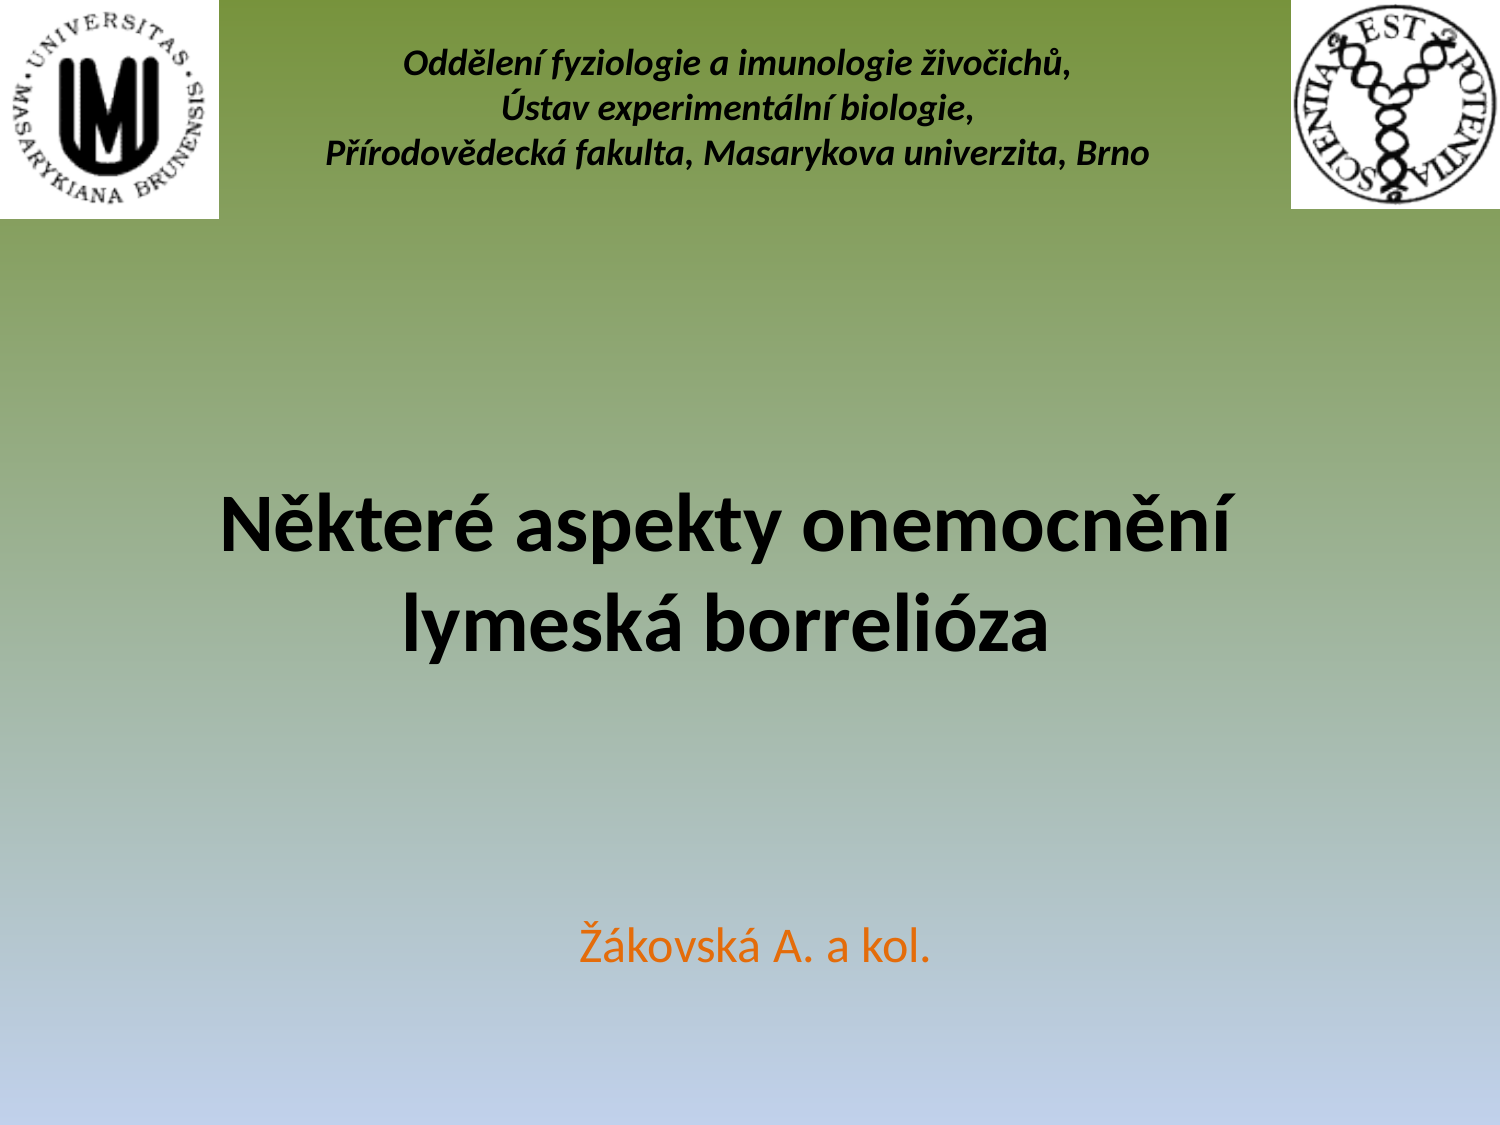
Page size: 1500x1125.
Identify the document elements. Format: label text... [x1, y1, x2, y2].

picture [1290, 0, 1500, 210]
subtitle Žákovská A. a kol. [123, 904, 1400, 1000]
text_box Oddělení fyziologie a imunologie živočichů, Ústav experimentální biologie, Přírodovědecká fakulta, Masarykova univerzita, Brno [223, 30, 1258, 181]
title Některé aspekty onemocnění lymeská borrelióza [88, 255, 1364, 882]
picture [0, 0, 220, 220]
